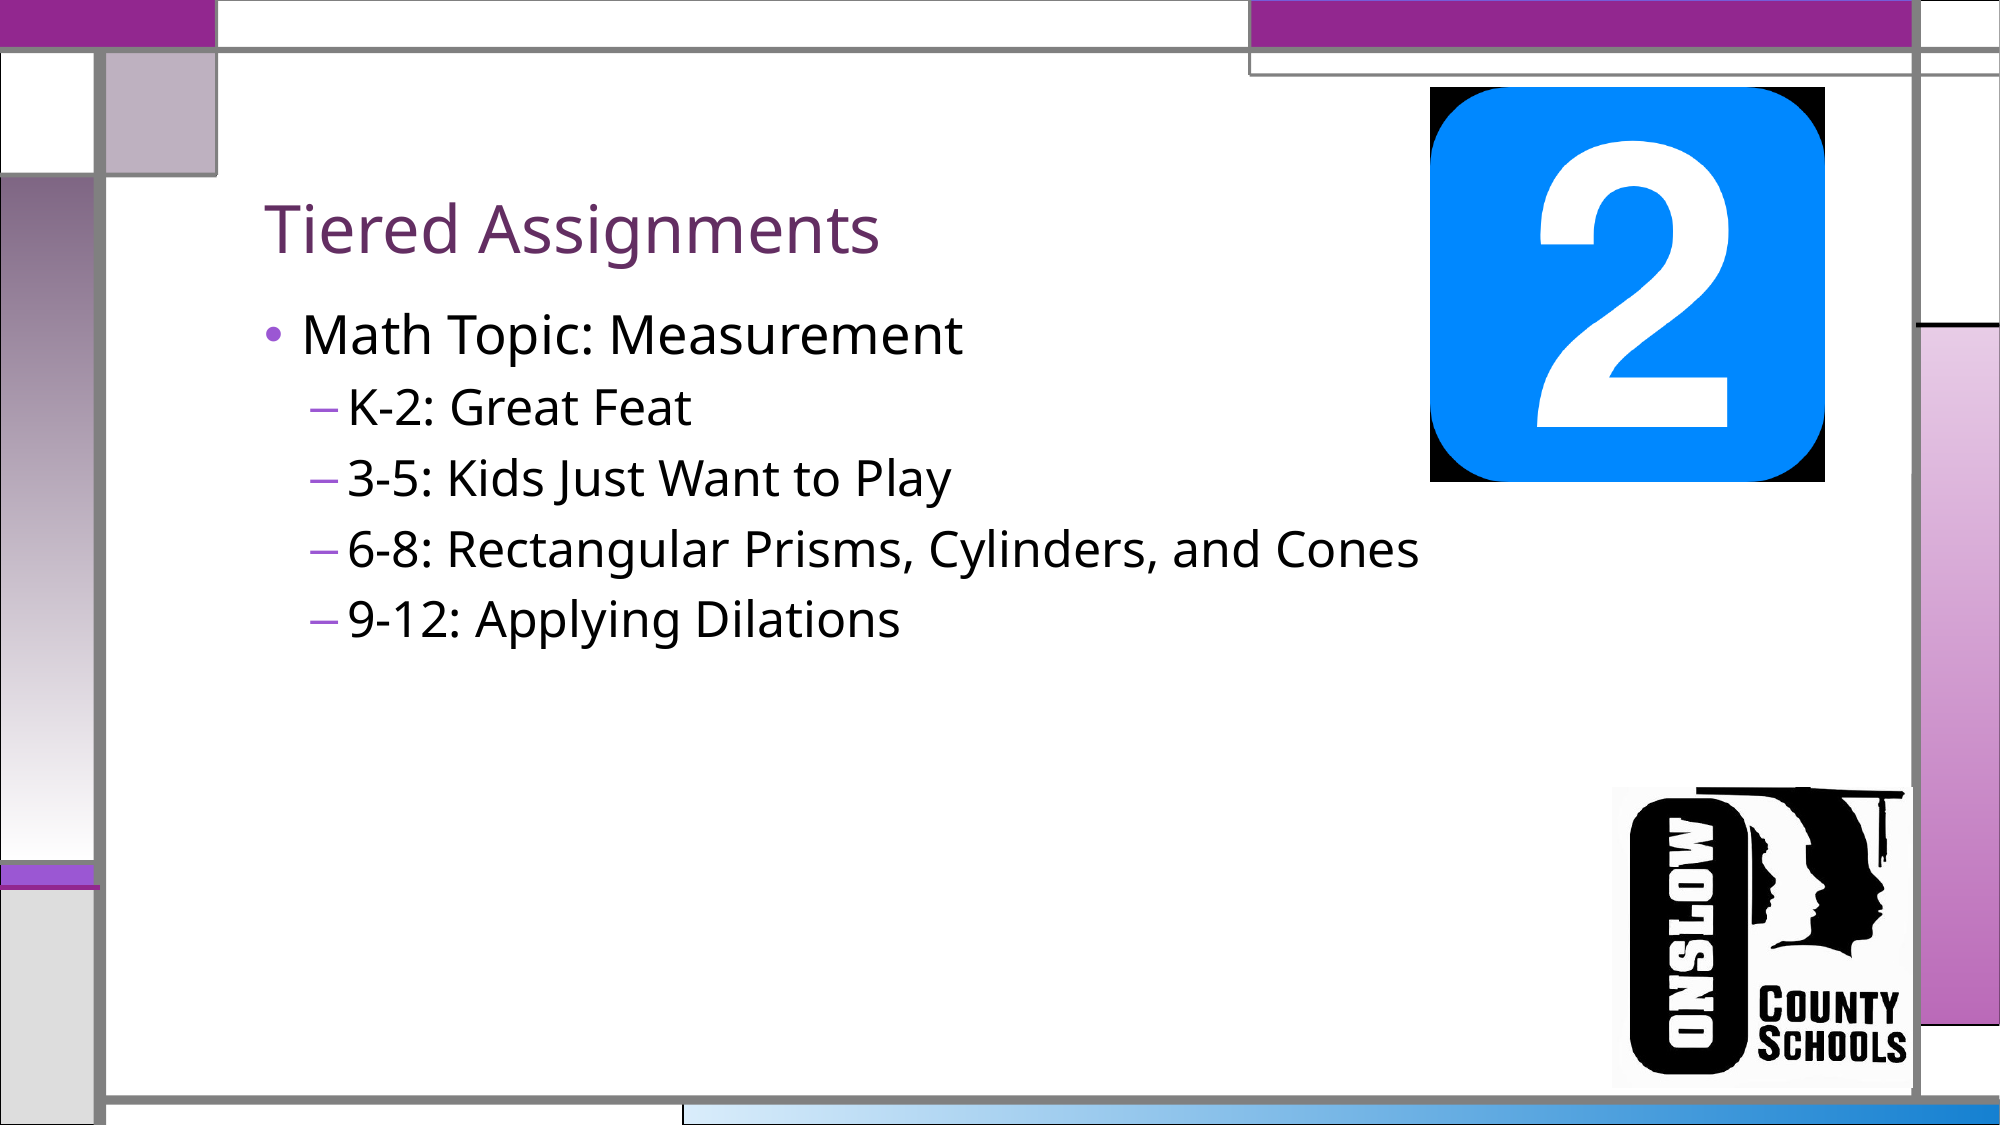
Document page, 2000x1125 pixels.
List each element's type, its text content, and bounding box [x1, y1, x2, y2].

picture [1430, 87, 1825, 482]
title Tiered Assignments [249, 87, 1430, 275]
list Math Topic: Measurement K-2: Great Feat 3-5: Kids Just Want to Play 6-8: Rectangular Prisms, Cylinders, and Cones 9-12: Applying Dilations [249, 299, 1825, 988]
picture [1612, 787, 1913, 1088]
